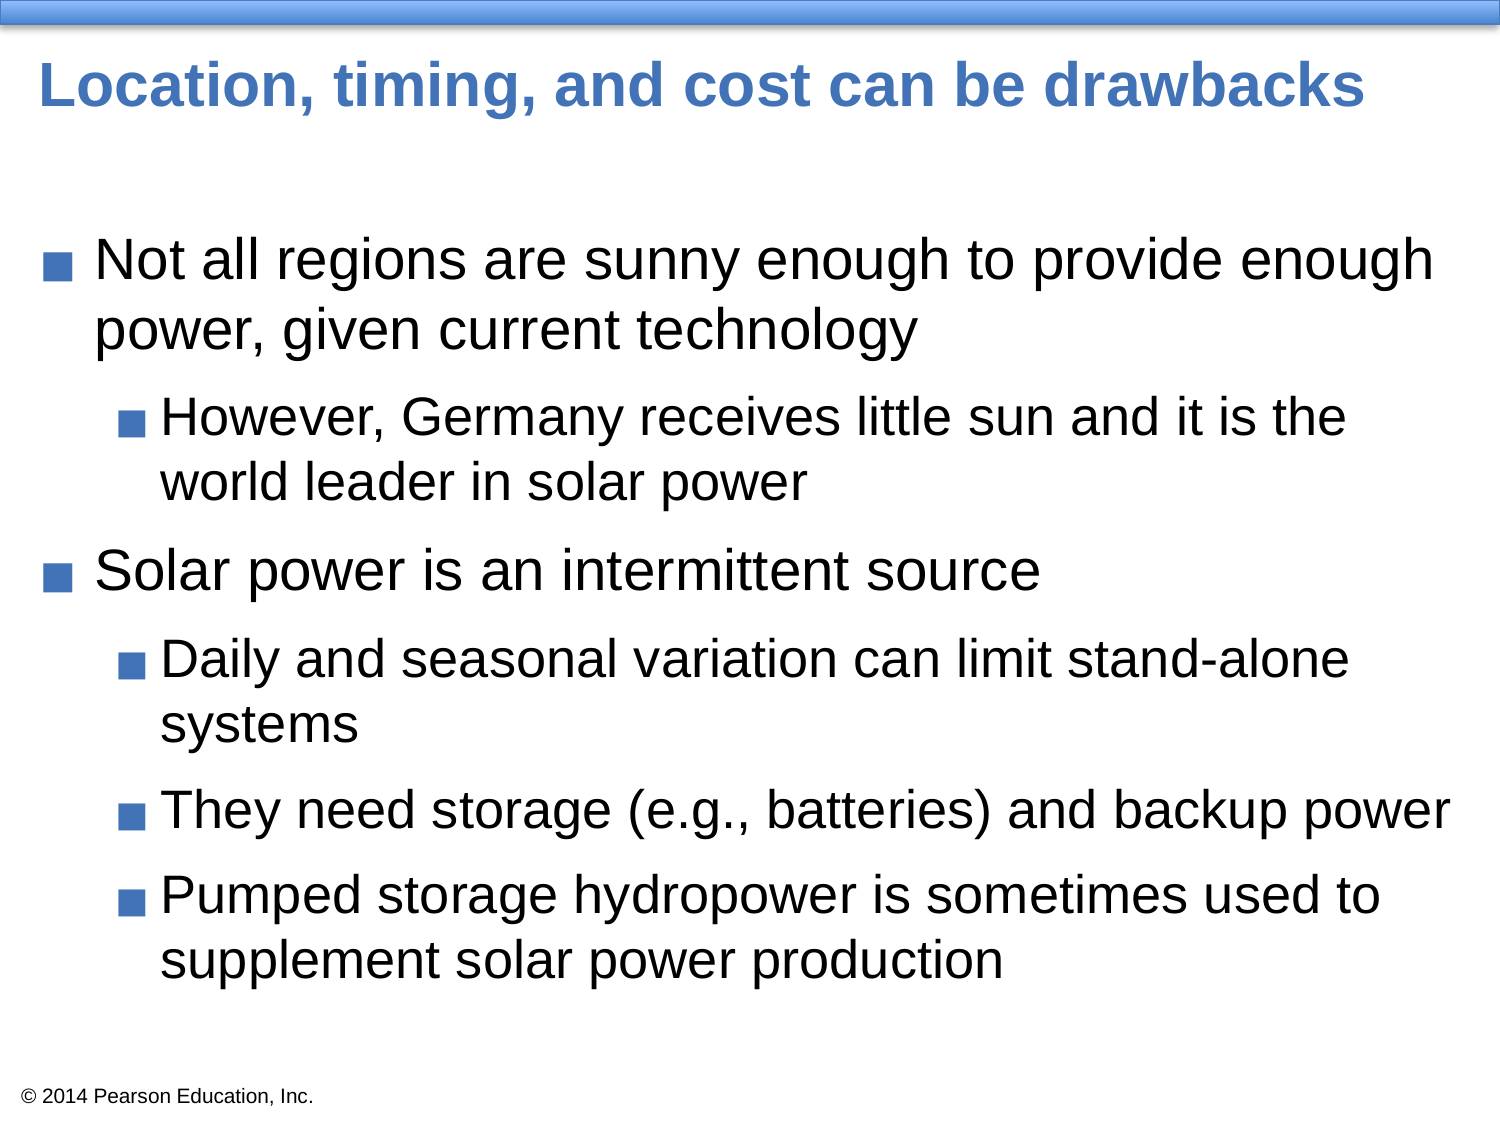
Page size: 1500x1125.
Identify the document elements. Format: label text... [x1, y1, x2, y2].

list Not all regions are sunny enough to provide enough power, given current technology However, Germany receives little sun and it is the world leader in solar power Solar power is an intermittent source Daily and seasonal variation can limit stand-alone systems They need storage (e.g., batteries) and backup power Pumped storage hydropower is sometimes used to supplement solar power production [23, 213, 1476, 1005]
title Location, timing, and cost can be drawbacks [23, 36, 1476, 213]
